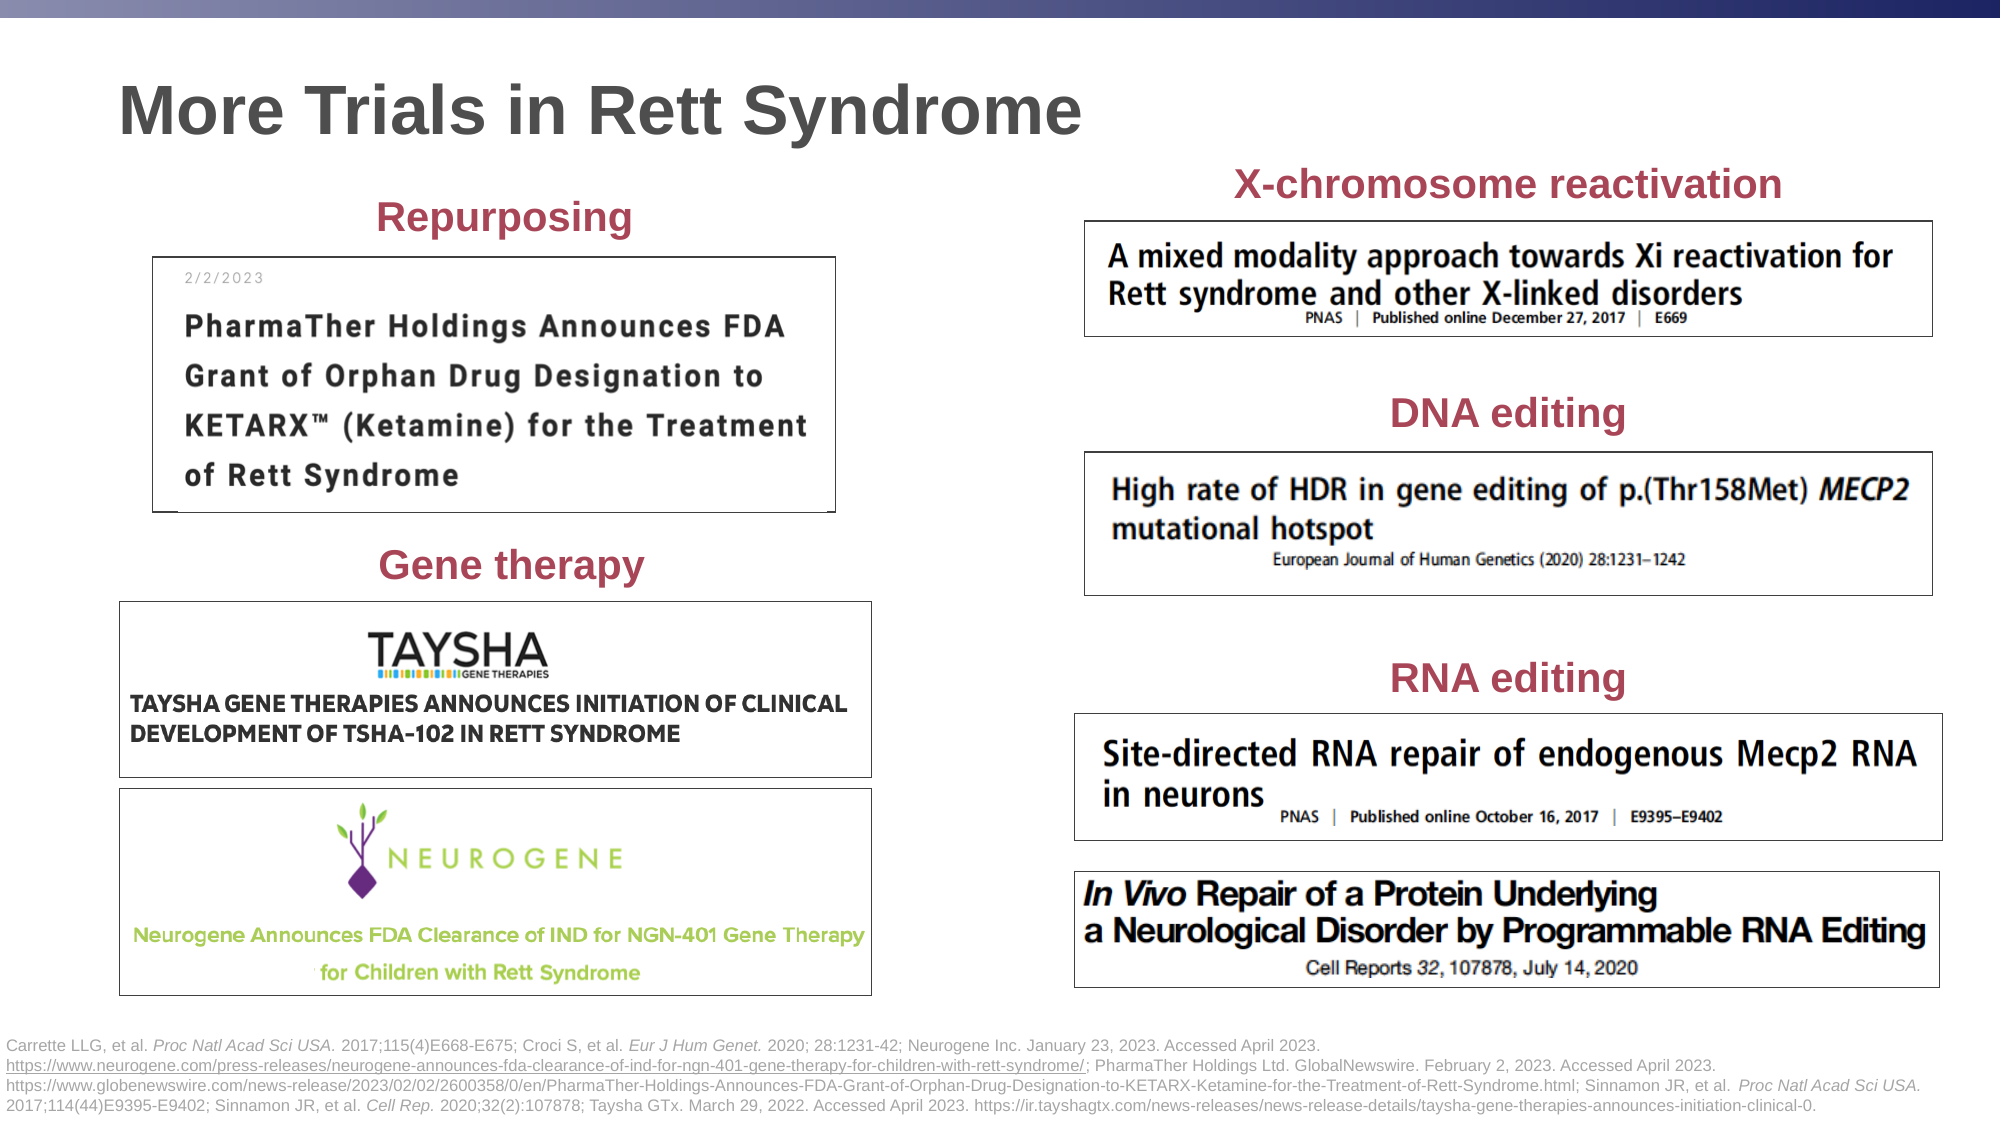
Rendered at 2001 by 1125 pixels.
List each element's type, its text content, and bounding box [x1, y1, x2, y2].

text_box RNA editing [1333, 646, 1684, 713]
title More Trials in Rett Syndrome [103, 56, 1707, 156]
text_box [119, 788, 872, 996]
text_box Carrette LLG, et al. Proc Natl Acad Sci USA. 2017;115(4)E668-E675; Croci S, et al. Eur J Hum Genet. 2020; 28:1231-42; Neurogene Inc. January 23, 2023. Accessed April 2023. https://www.neurogene.com/press-releases/neurogene-announces-fda-clearance-of-ind-for-ngn-401-gene-therapy-for-children-with-rett-syndrome/; PharmaTher Holdings Ltd. GlobalNewswire. February 2, 2023. Accessed April 2023. https://www.globenewswire.com/news-release/2023/02/02/2600358/0/en/PharmaTher-Holdings-Announces-FDA-Grant-of-Orphan-Drug-Designation-to-KETARX-Ketamine-for-the-Treatment-of-Rett-Syndrome.html; Sinnamon JR, et al. Proc Natl Acad Sci USA. 2017;114(44)E9395-E9402; Sinnamon JR, et al. Cell Rep. 2020;32(2):107878; Taysha GTx. March 29, 2022. Accessed April 2023. https://ir.tayshagtx.com/news-releases/news-release-details/taysha-gene-therapies-announces-initiation-clinical-0. [0, 1027, 1947, 1123]
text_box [119, 601, 872, 778]
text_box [1074, 871, 1940, 988]
text_box Repurposing [313, 186, 696, 256]
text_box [1084, 451, 1933, 596]
text_box Gene therapy [320, 533, 704, 601]
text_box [1074, 713, 1943, 841]
text_box DNA editing [1333, 381, 1684, 451]
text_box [152, 256, 836, 513]
list X-chromosome reactivation [1156, 148, 1861, 220]
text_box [1084, 220, 1933, 337]
